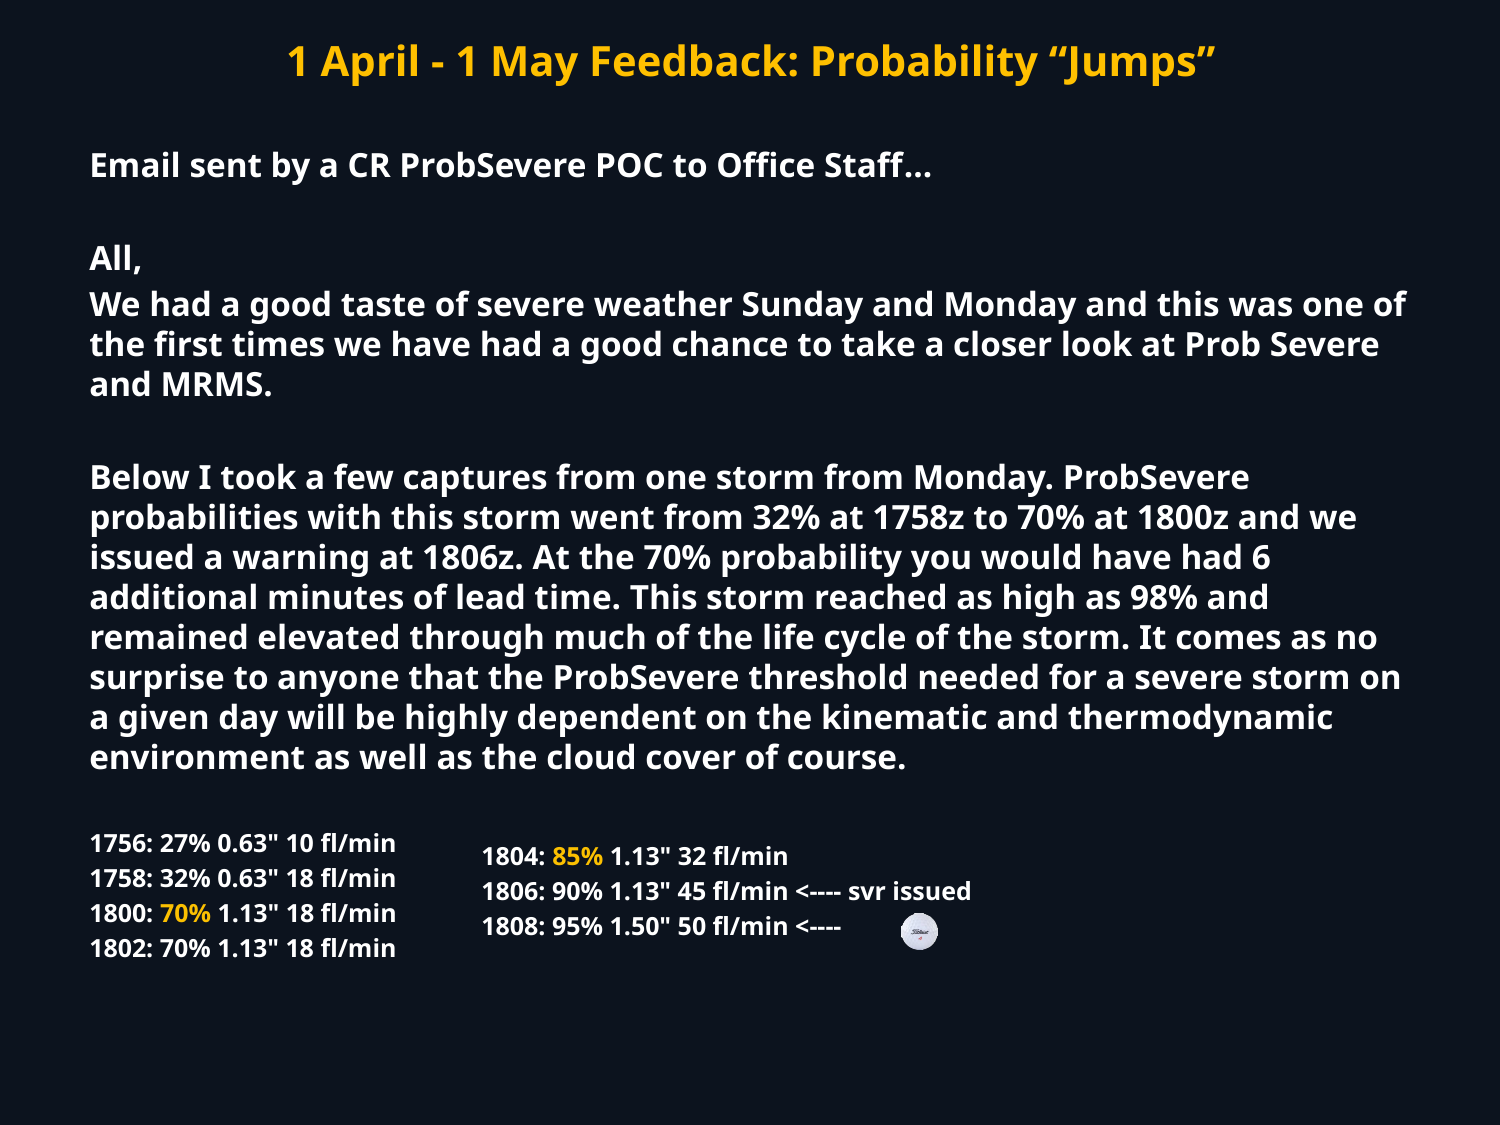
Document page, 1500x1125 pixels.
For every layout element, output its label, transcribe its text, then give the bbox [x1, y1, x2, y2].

picture [900, 913, 938, 951]
text_box 1 April - 1 May Feedback: Probability “Jumps” Email sent by a CR ProbSevere POC to Office Staff… All, We had a good taste of severe weather Sunday and Monday and this was one of the first times we have had a good chance to take a closer look at Prob Severe and MRMS. Below I took a few captures from one storm from Monday. ProbSevere probabilities with this storm went from 32% at 1758z to 70% at 1800z and we issued a warning at 1806z. At the 70% probability you would have had 6 additional minutes of lead time. This storm reached as high as 98% and remained elevated through much of the life cycle of the storm. It comes as no surprise to anyone that the ProbSevere threshold needed for a severe storm on a given day will be highly dependent on the kinematic and thermodynamic environment as well as the cloud cover of course. 1756: 27% 0.63" 10 fl/min 1758: 32% 0.63" 18 fl/min 1800: 70% 1.13" 18 fl/min 1802: 70% 1.13" 18 fl/min [74, 26, 1428, 1035]
text_box 1804: 85% 1.13" 32 fl/min 1806: 90% 1.13" 45 fl/min <---- svr issued 1808: 95% 1.50" 50 fl/min <---- [466, 833, 1103, 991]
